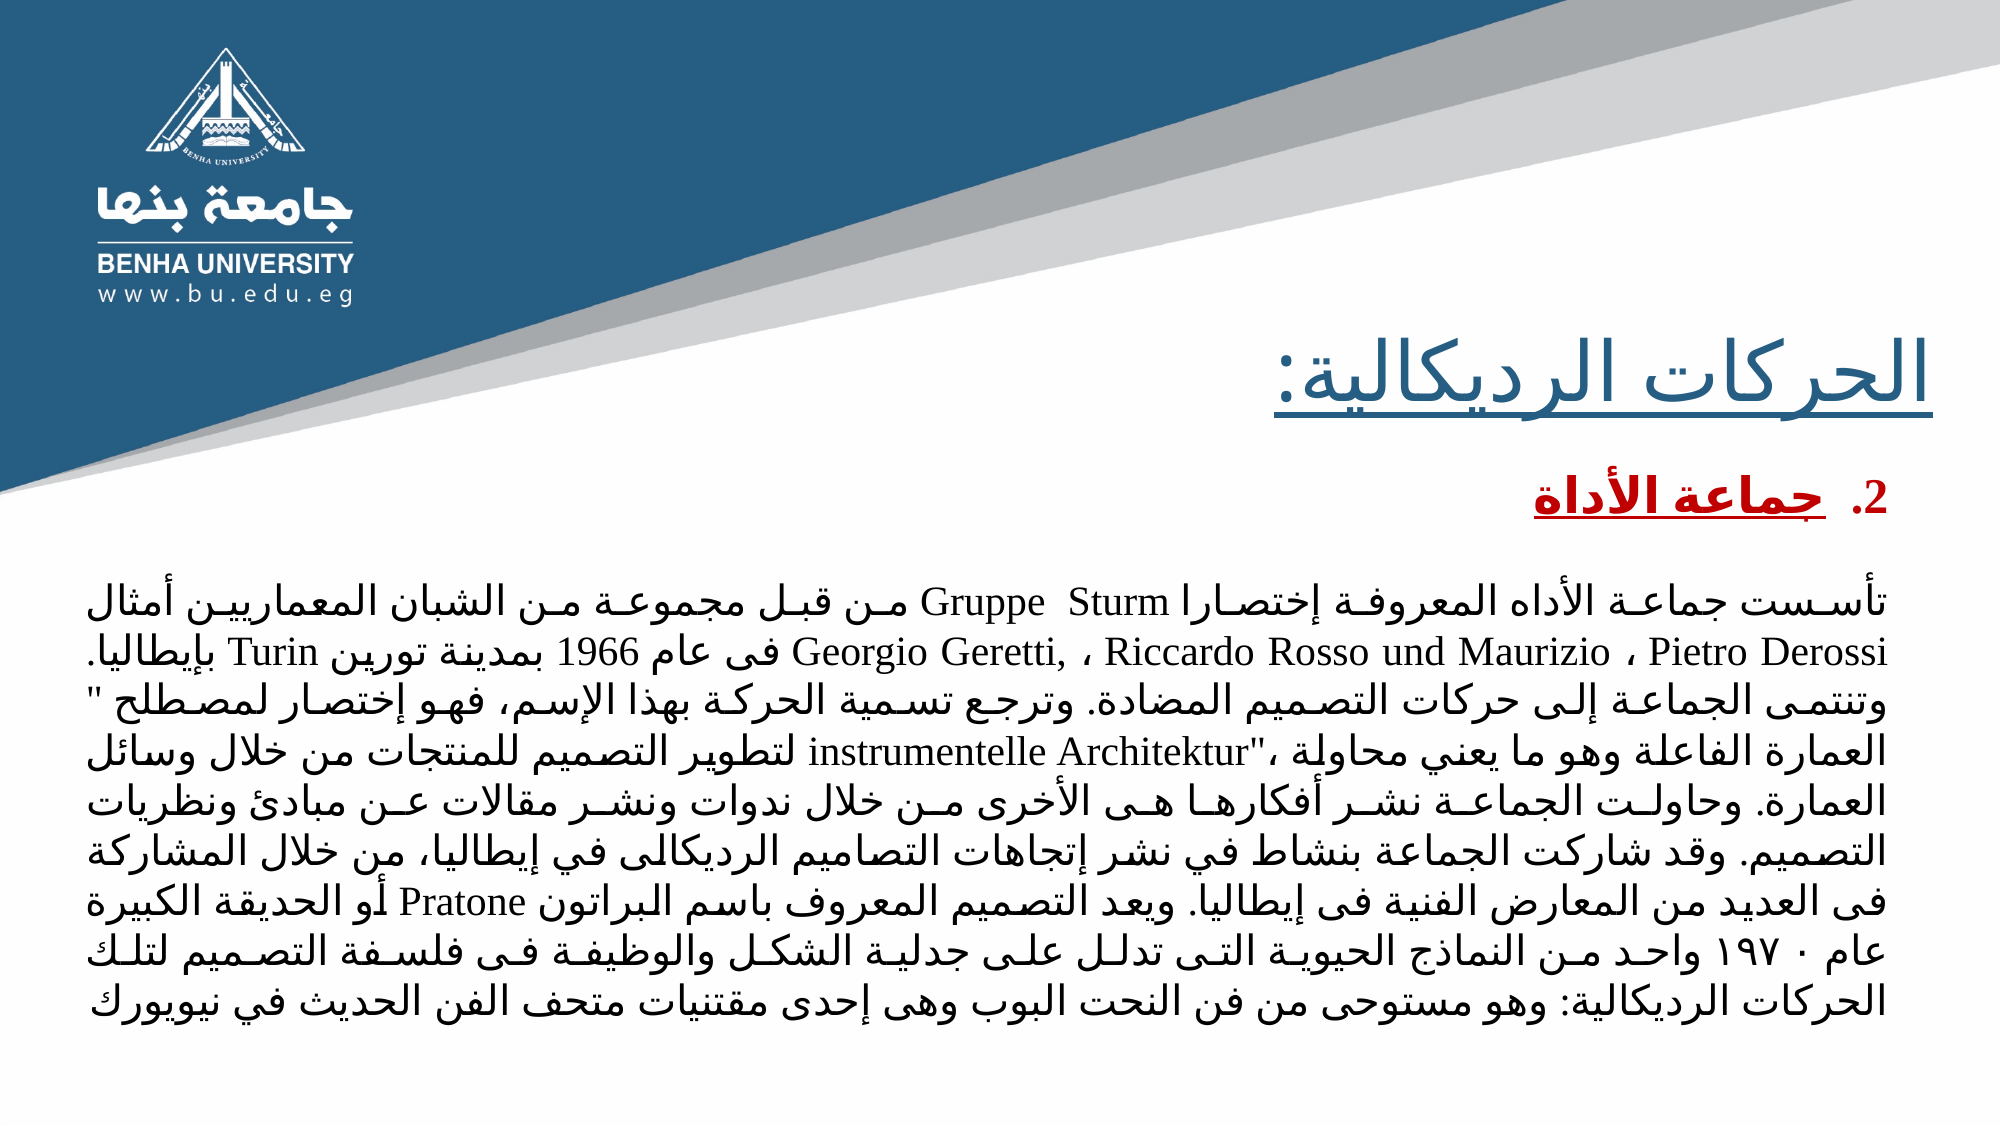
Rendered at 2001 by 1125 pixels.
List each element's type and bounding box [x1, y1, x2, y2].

list [0, 0, 2000, 1125]
